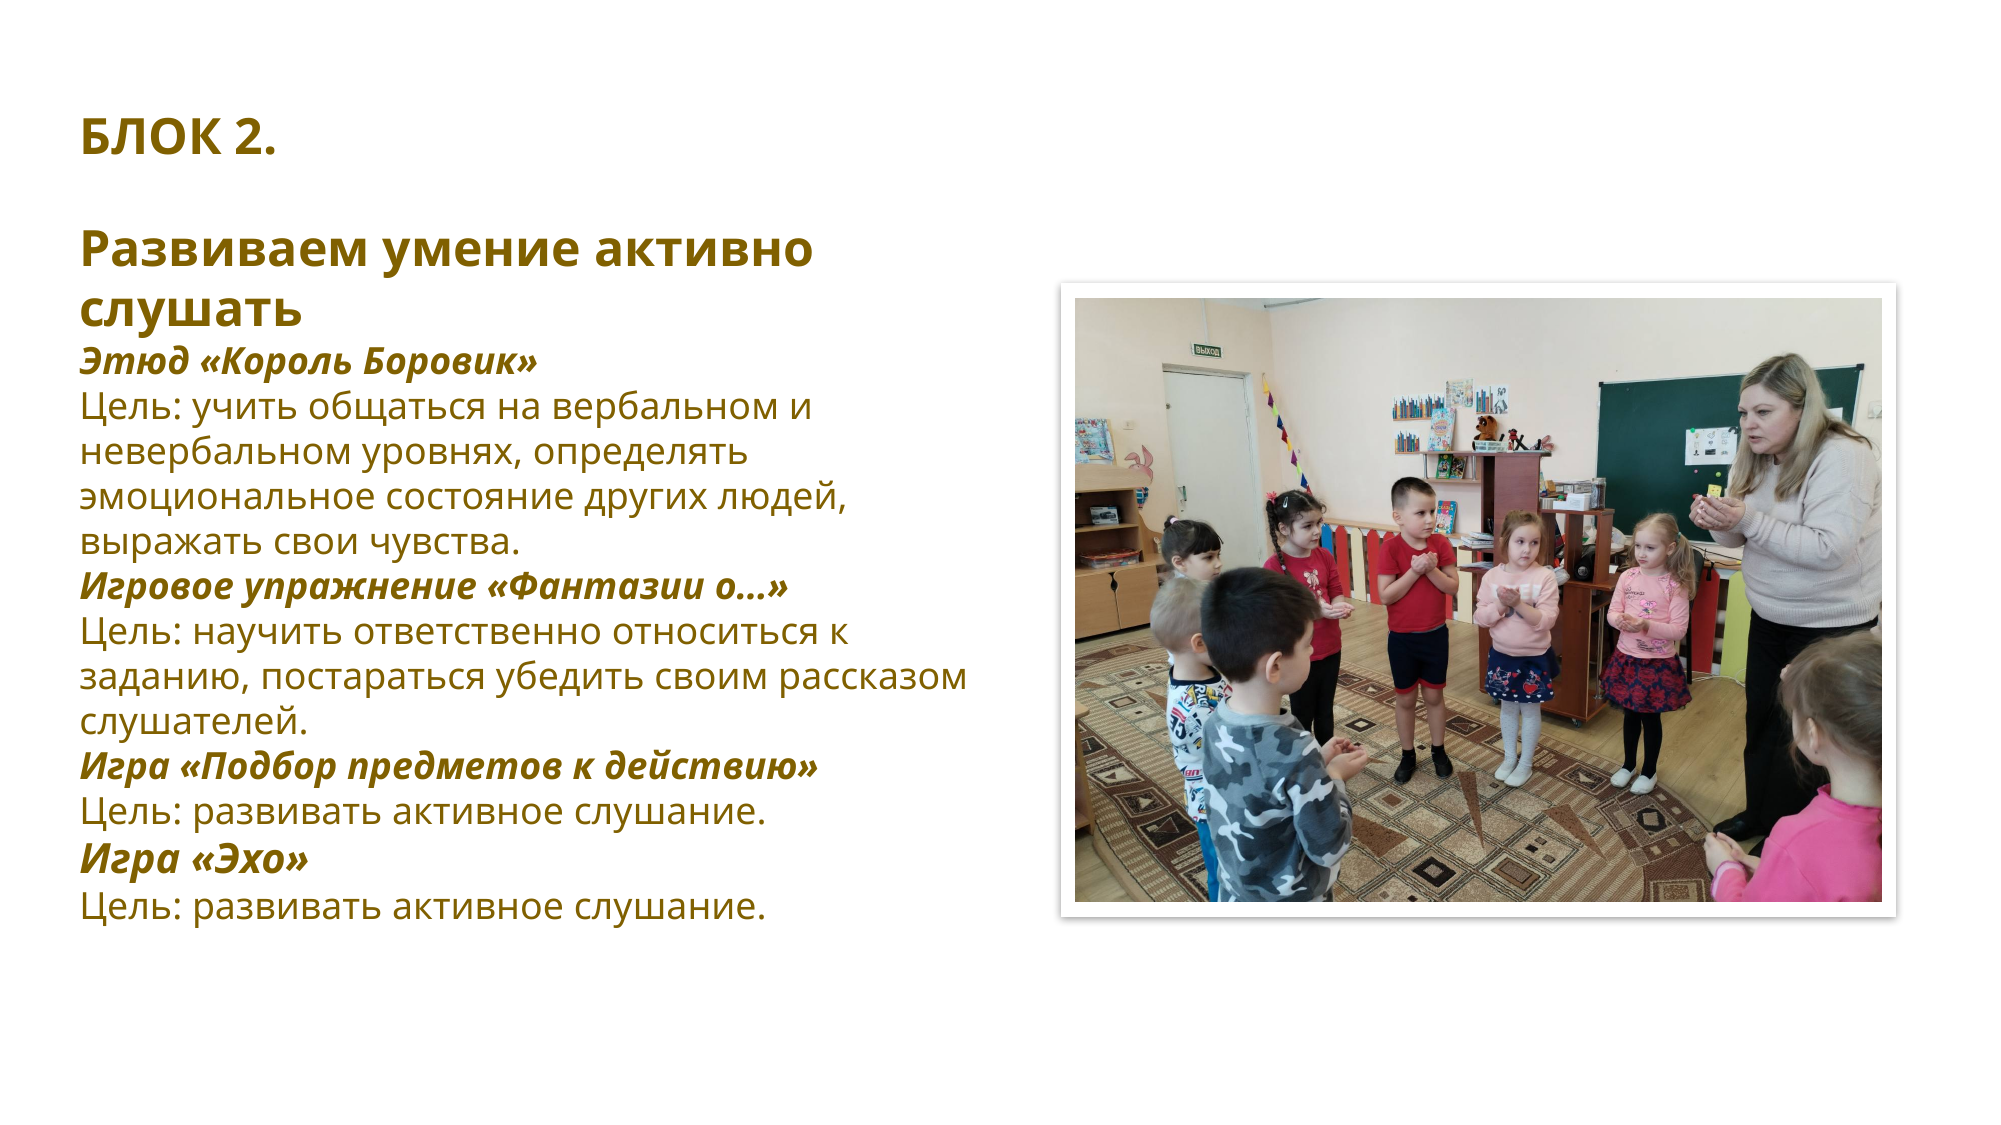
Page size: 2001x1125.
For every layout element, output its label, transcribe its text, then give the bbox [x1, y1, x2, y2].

text_box БЛОК 2. Развиваем умение активно слушать Этюд «Король Боровик» Цель: учить общаться на вербальном и невербальном уровнях, определять эмоциональное состояние других людей, выражать свои чувства. Игровое упражнение «Фантазии о…» Цель: научить ответственно относиться к заданию, постараться убедить своим рассказом слушателей. Игра «Подбор предметов к действию» Цель: развивать активное слушание. Игра «Эхо» Цель: развивать активное слушание. [64, 96, 1018, 1082]
picture [1075, 297, 1882, 903]
